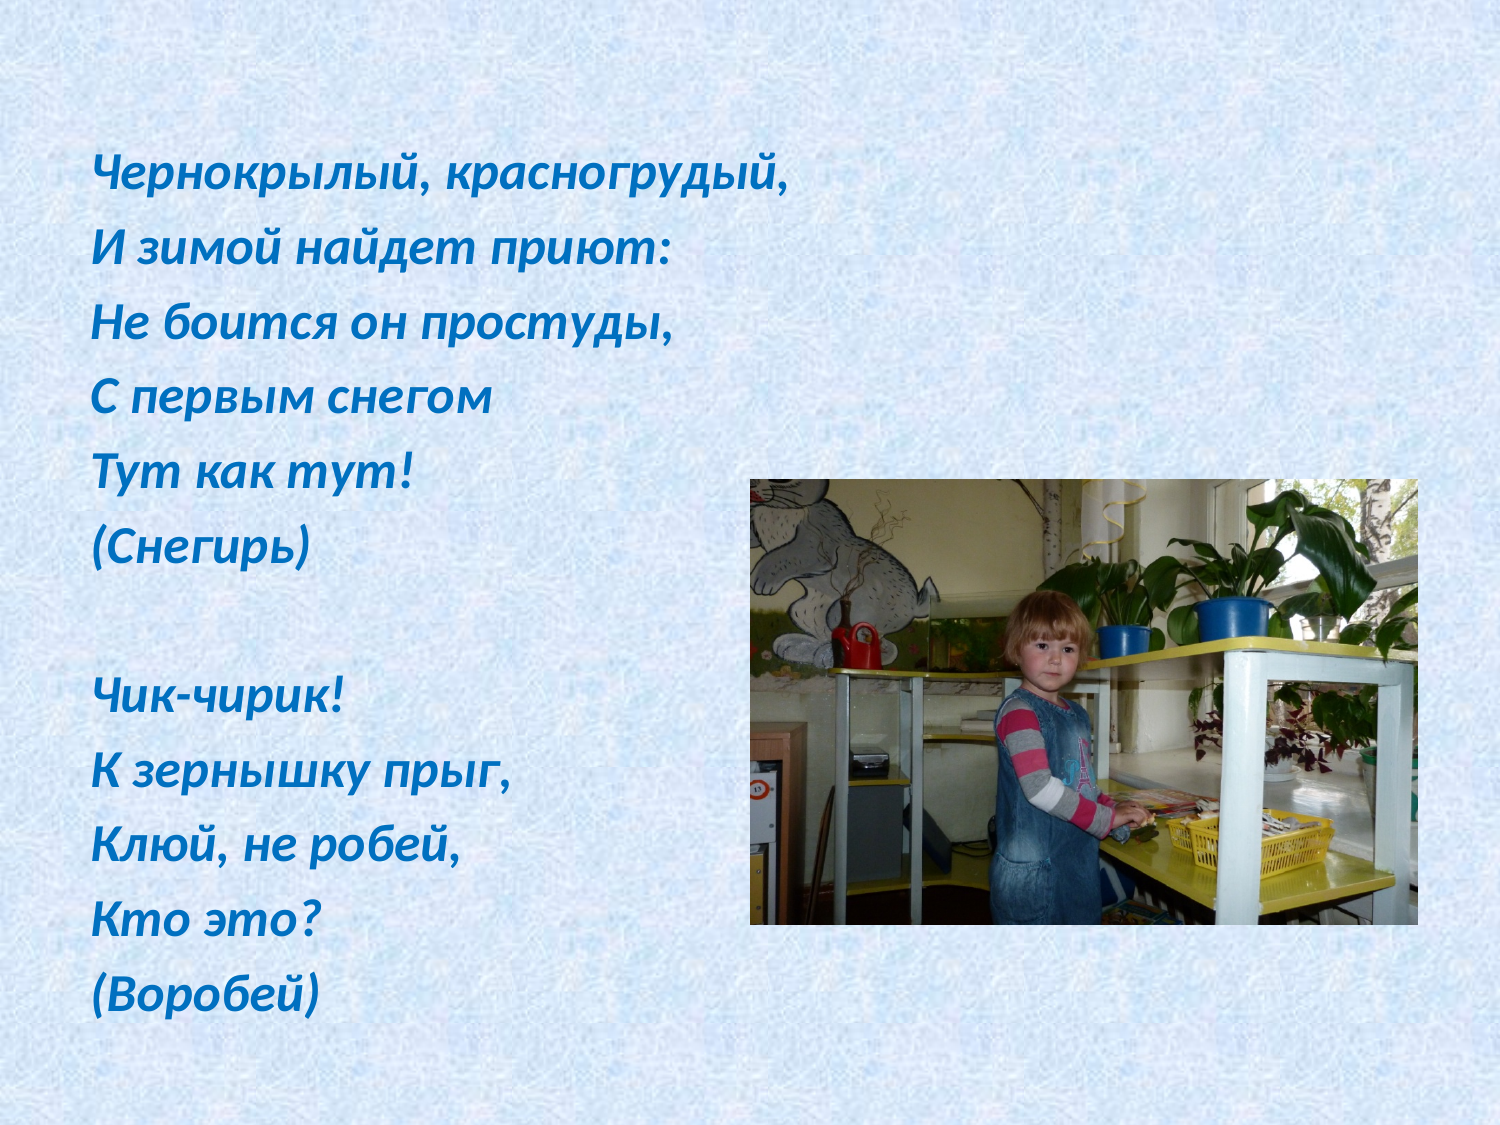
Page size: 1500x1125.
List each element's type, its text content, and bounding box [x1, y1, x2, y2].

list Чернокрылый, красногрудый, И зимой найдет приют: Не боится он простуды, С первым снегом Тут как тут! (Снегирь) Чик-чирик! К зернышку прыг, Клюй, не робей, Кто это? (Воробей) [75, 54, 1425, 1035]
picture [0, 0, 1500, 1125]
